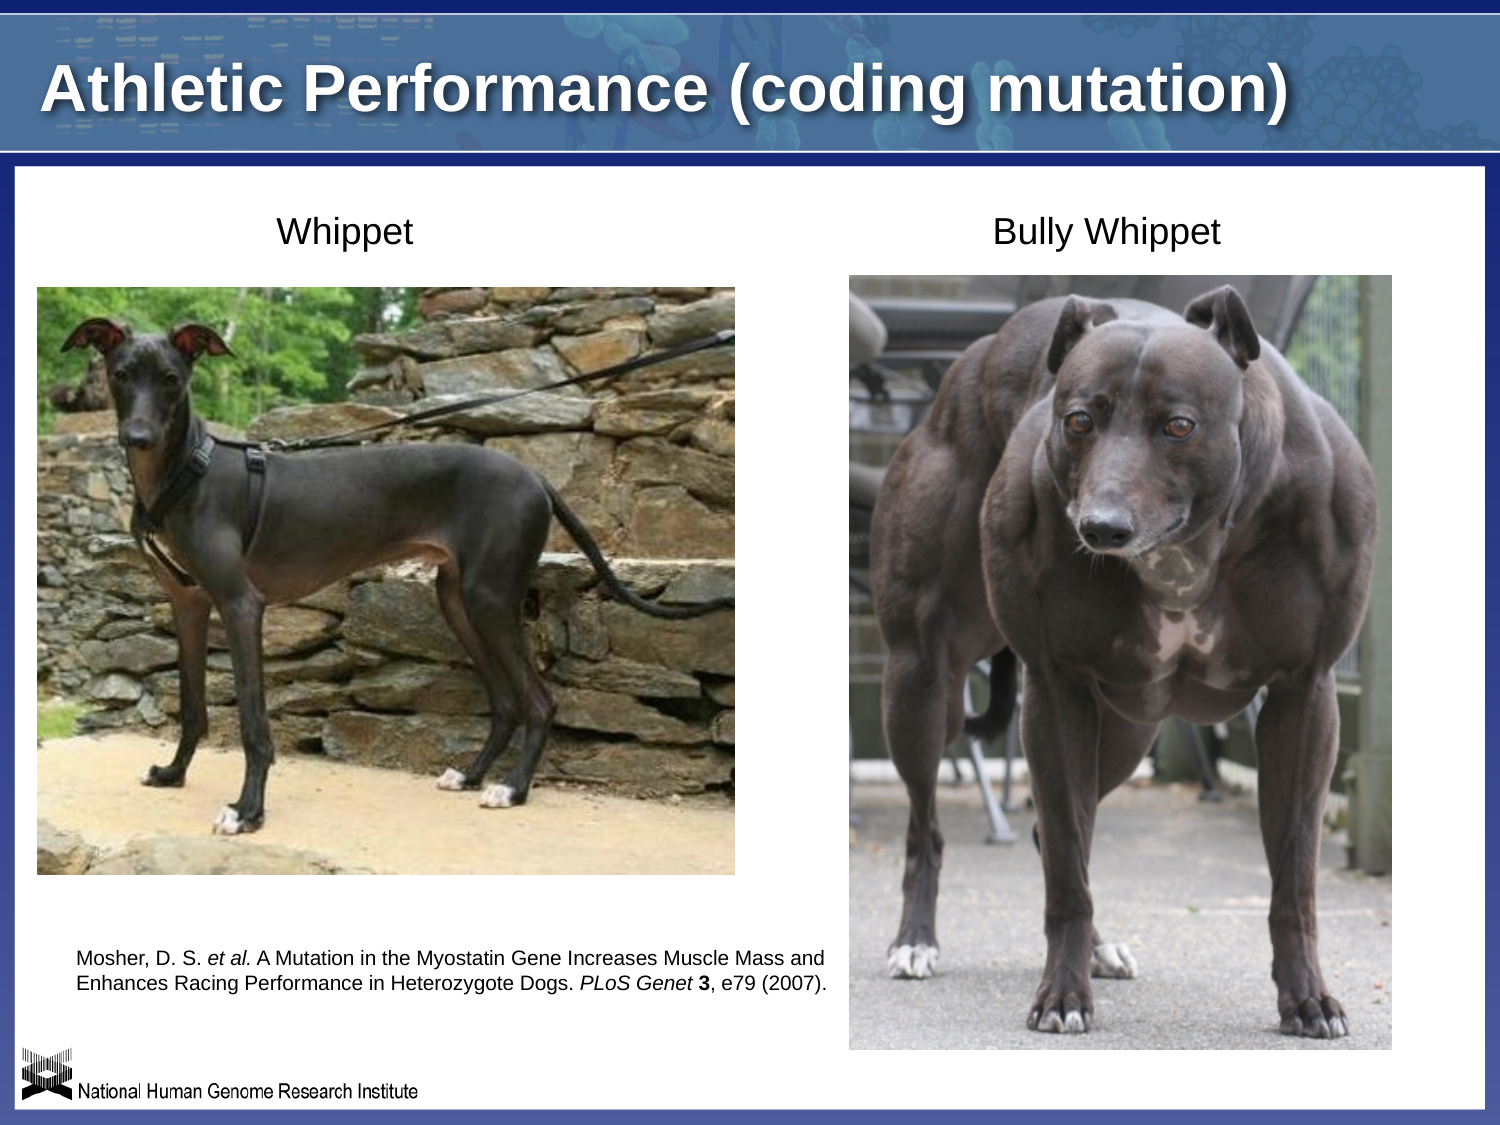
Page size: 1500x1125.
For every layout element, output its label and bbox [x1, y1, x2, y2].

picture [0, 0, 1500, 1125]
text_box [849, 199, 1392, 1051]
